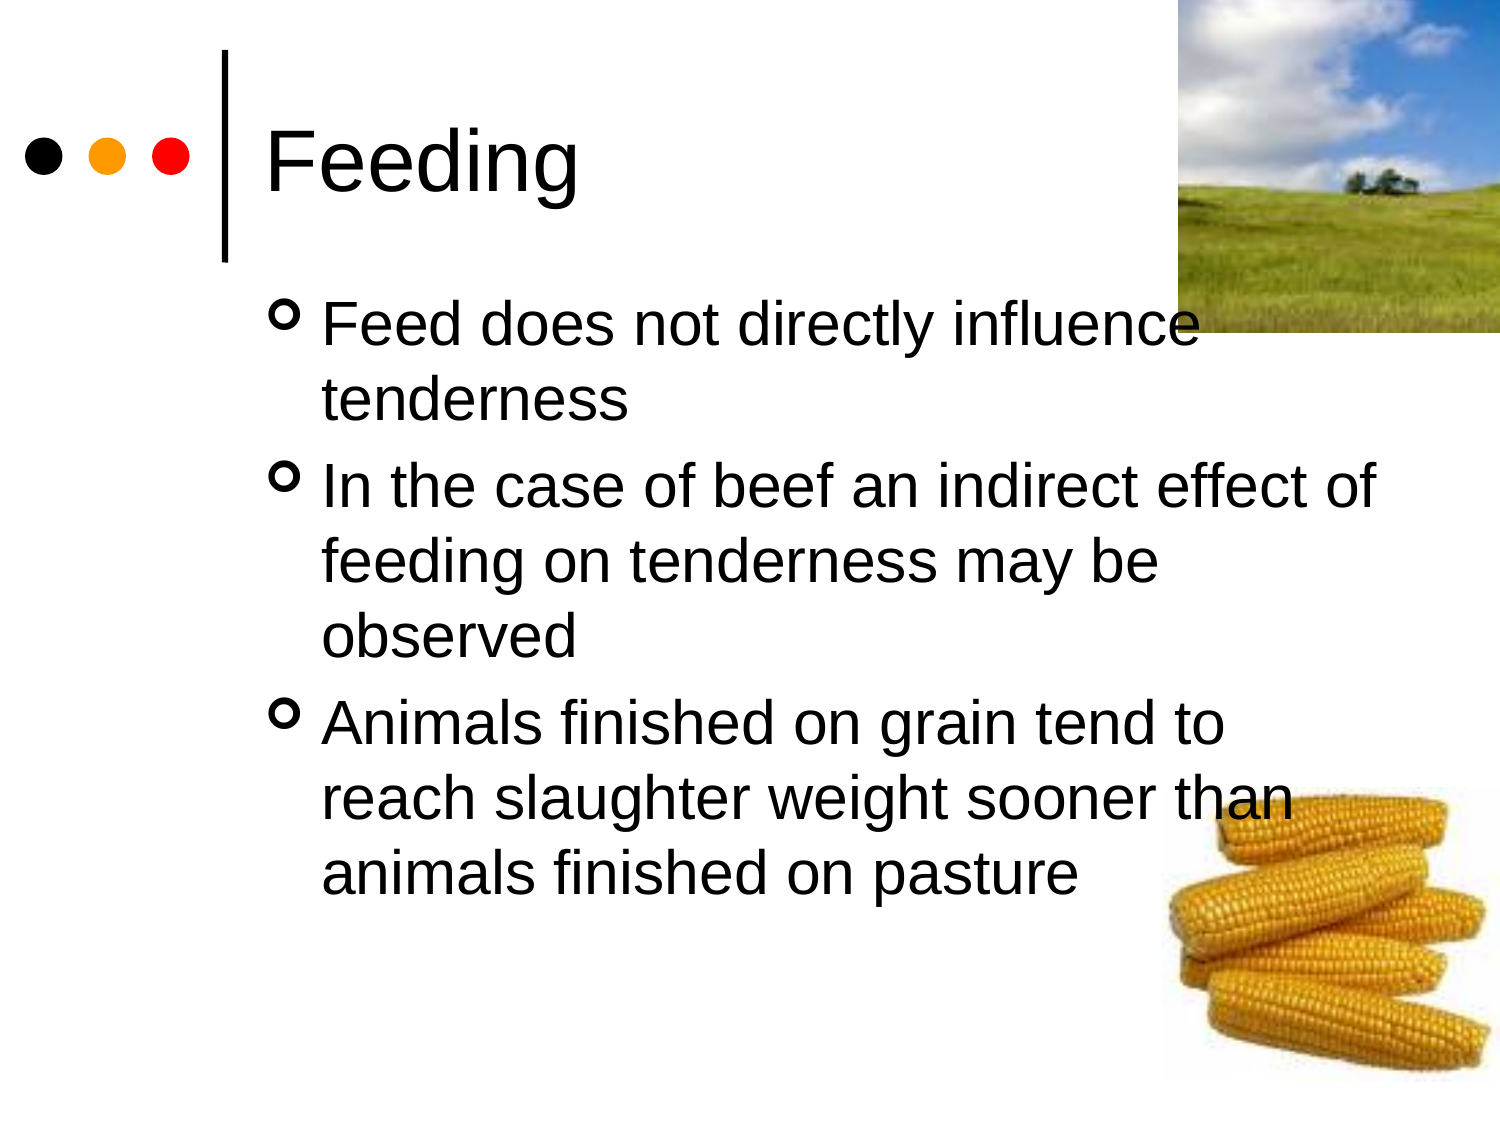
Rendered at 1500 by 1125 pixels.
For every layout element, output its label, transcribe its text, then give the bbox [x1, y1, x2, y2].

list Feed does not directly influence tenderness In the case of beef an indirect effect of feeding on tenderness may be observed Animals finished on grain tend to reach slaughter weight sooner than animals finished on pasture [249, 275, 1400, 950]
picture [1178, 0, 1500, 333]
title Feeding [249, 31, 1173, 275]
picture [1162, 787, 1500, 1082]
